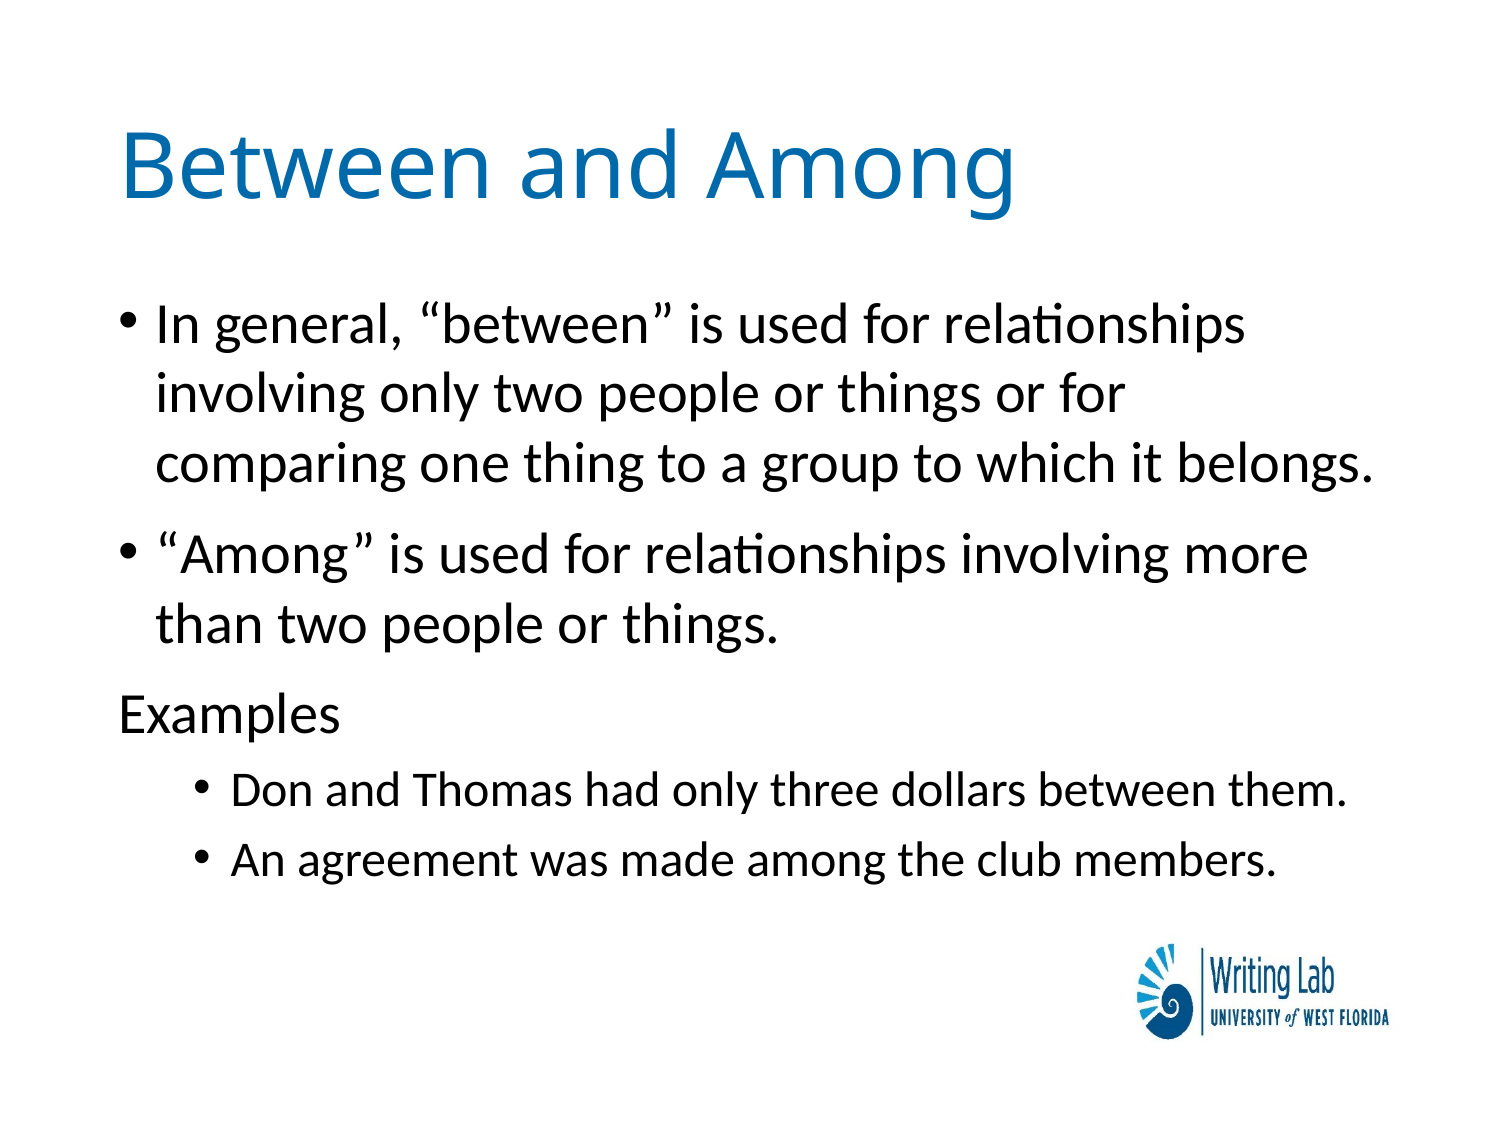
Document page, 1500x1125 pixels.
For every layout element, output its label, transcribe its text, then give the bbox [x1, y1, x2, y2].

picture [1126, 911, 1408, 1072]
title Between and Among [103, 59, 1397, 277]
list In general, “between” is used for relationships involving only two people or things or for comparing one thing to a group to which it belongs. “Among” is used for relationships involving more than two people or things. Examples Don and Thomas had only three dollars between them. An agreement was made among the club members. [103, 277, 1397, 992]
